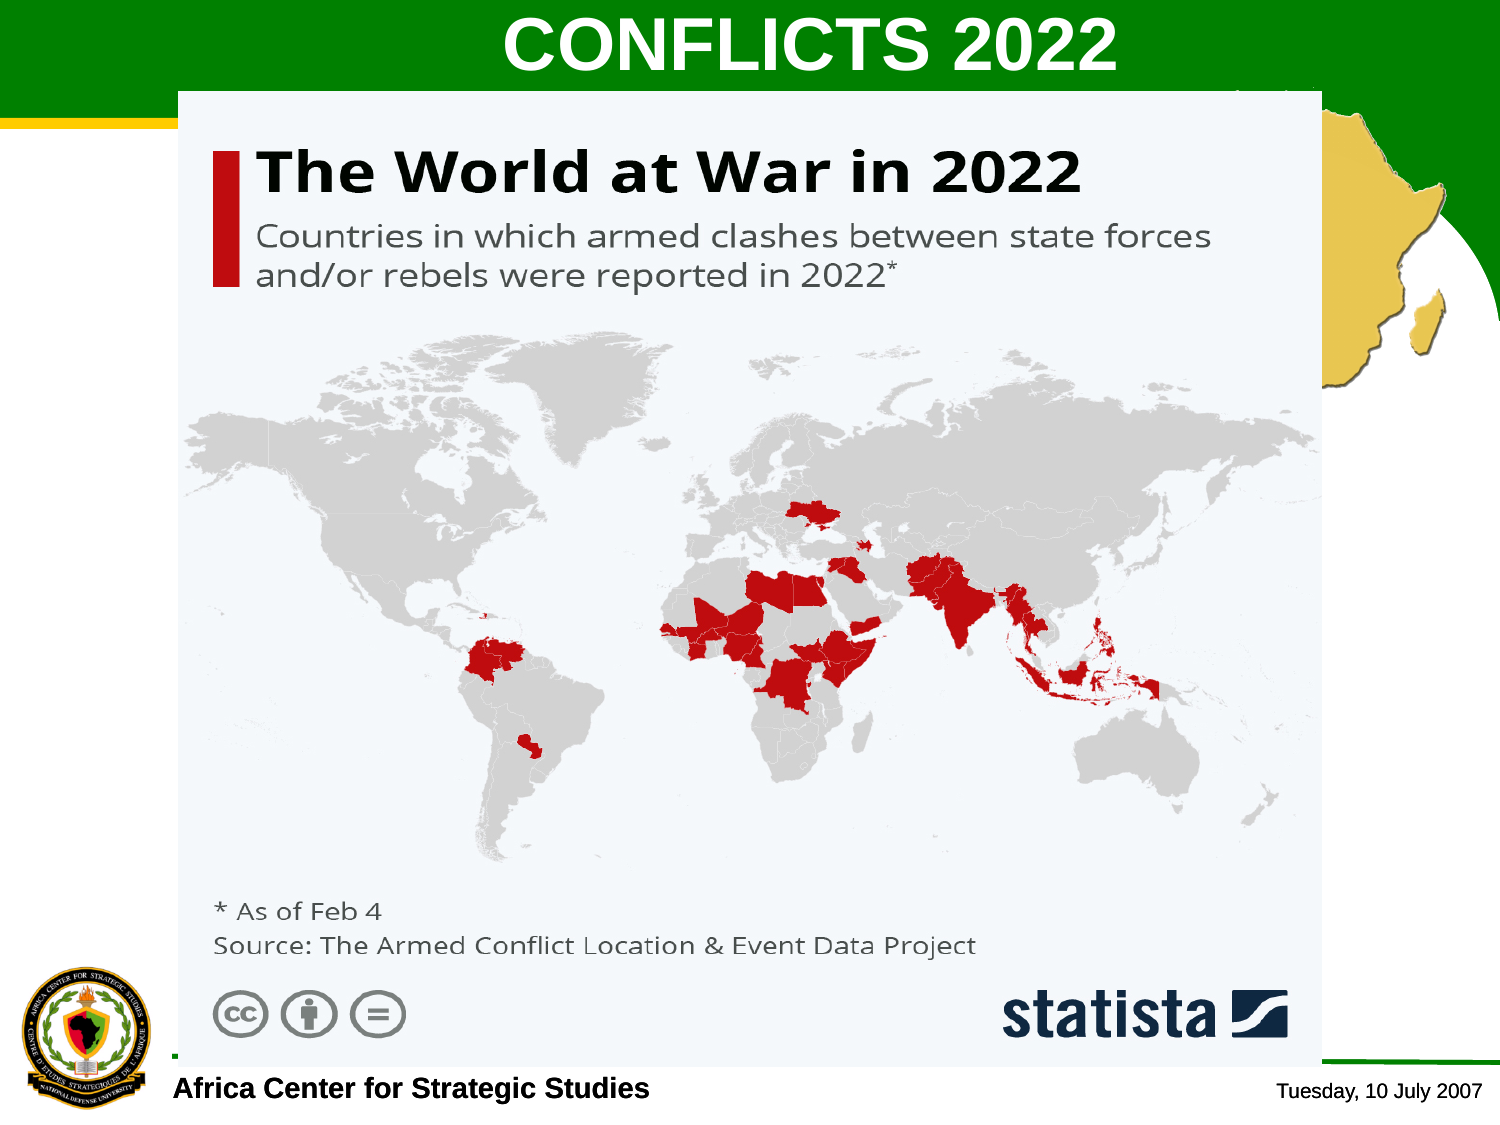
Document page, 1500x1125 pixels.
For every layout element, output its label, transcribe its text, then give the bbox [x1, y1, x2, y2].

picture [6, 947, 172, 1125]
title CONFLICTS 2022 [85, 0, 1500, 111]
picture [177, 91, 1447, 1067]
